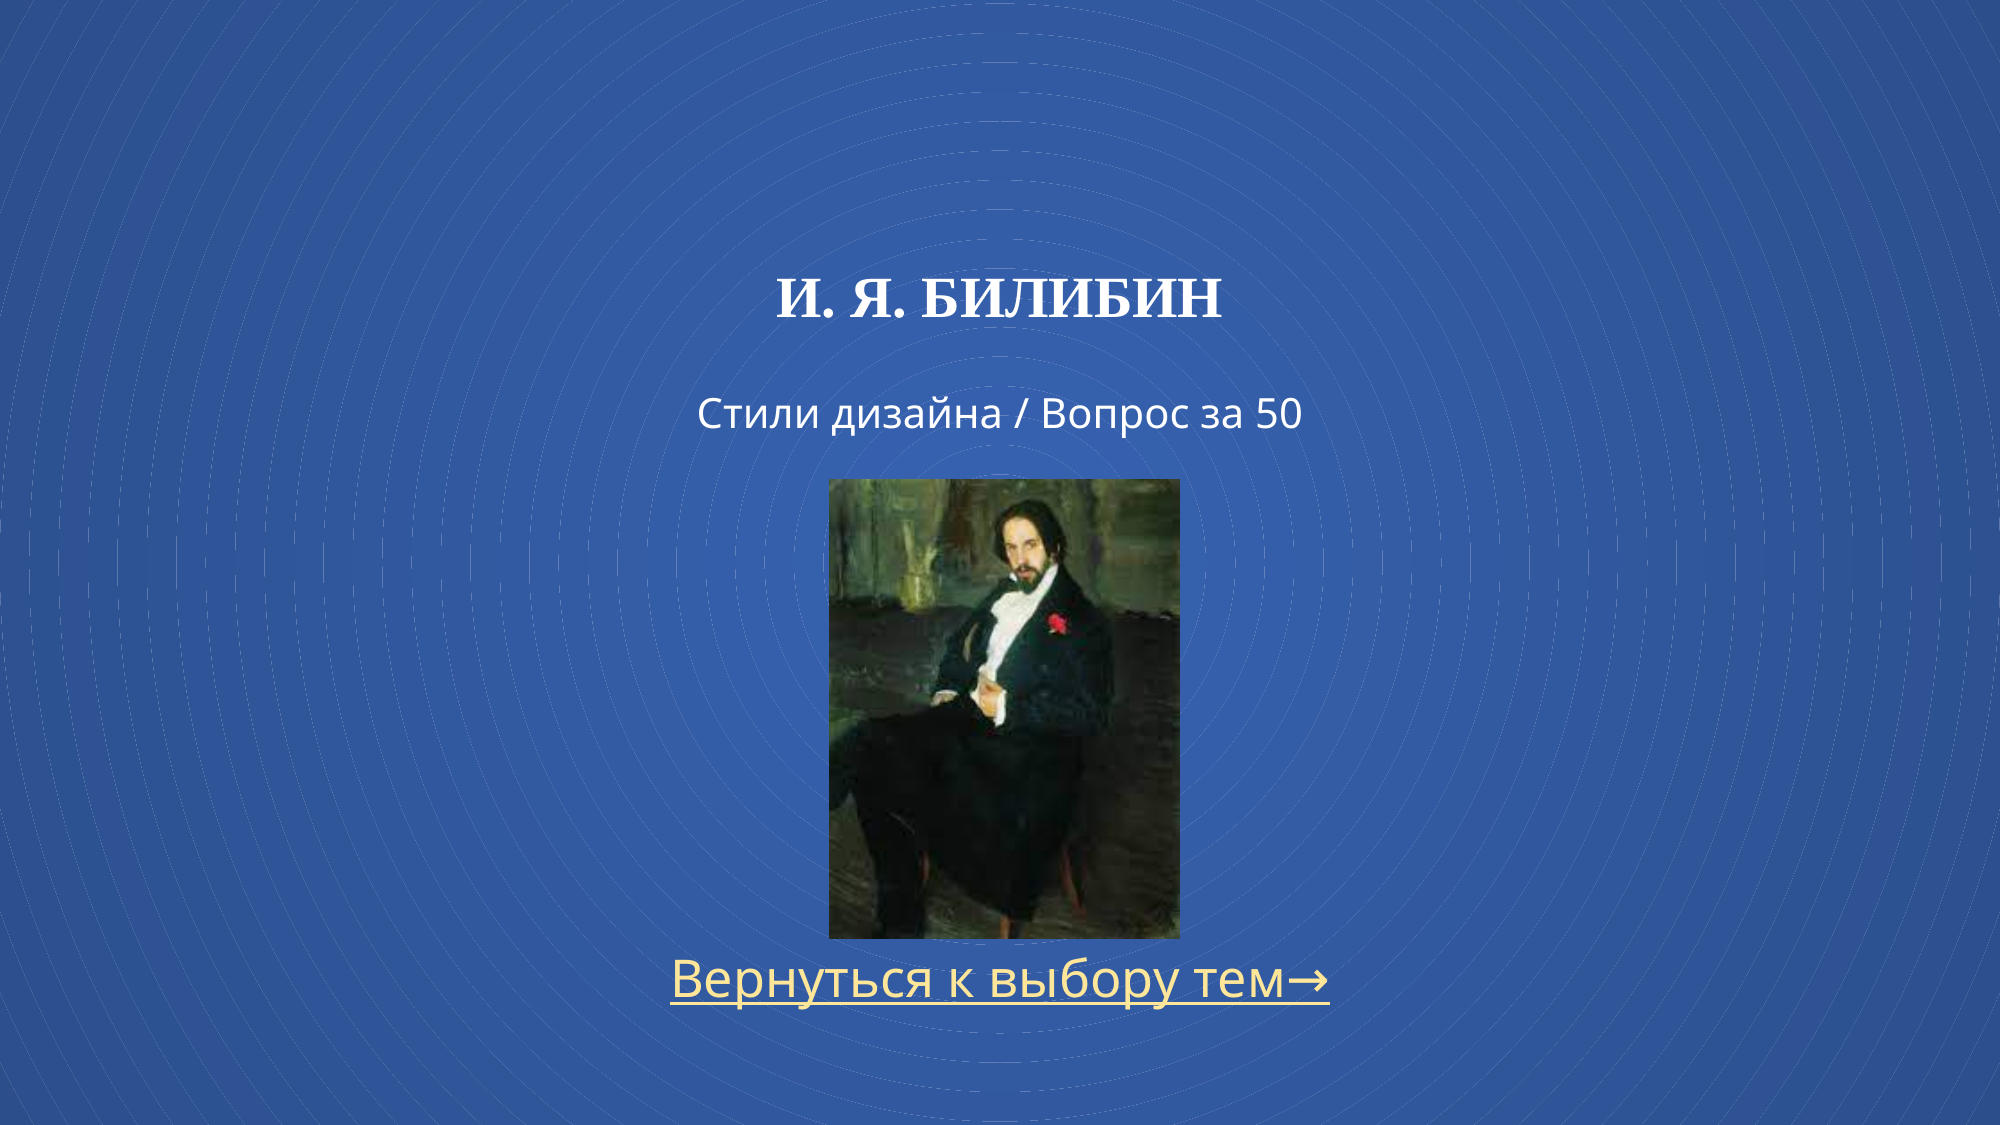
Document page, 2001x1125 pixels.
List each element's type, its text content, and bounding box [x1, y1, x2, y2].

picture [829, 479, 1180, 939]
text_box Вернуться к выбору тем→ [655, 938, 1345, 1024]
title И. Я. Билибин Стили дизайна / Вопрос за 50 [117, 233, 1883, 646]
